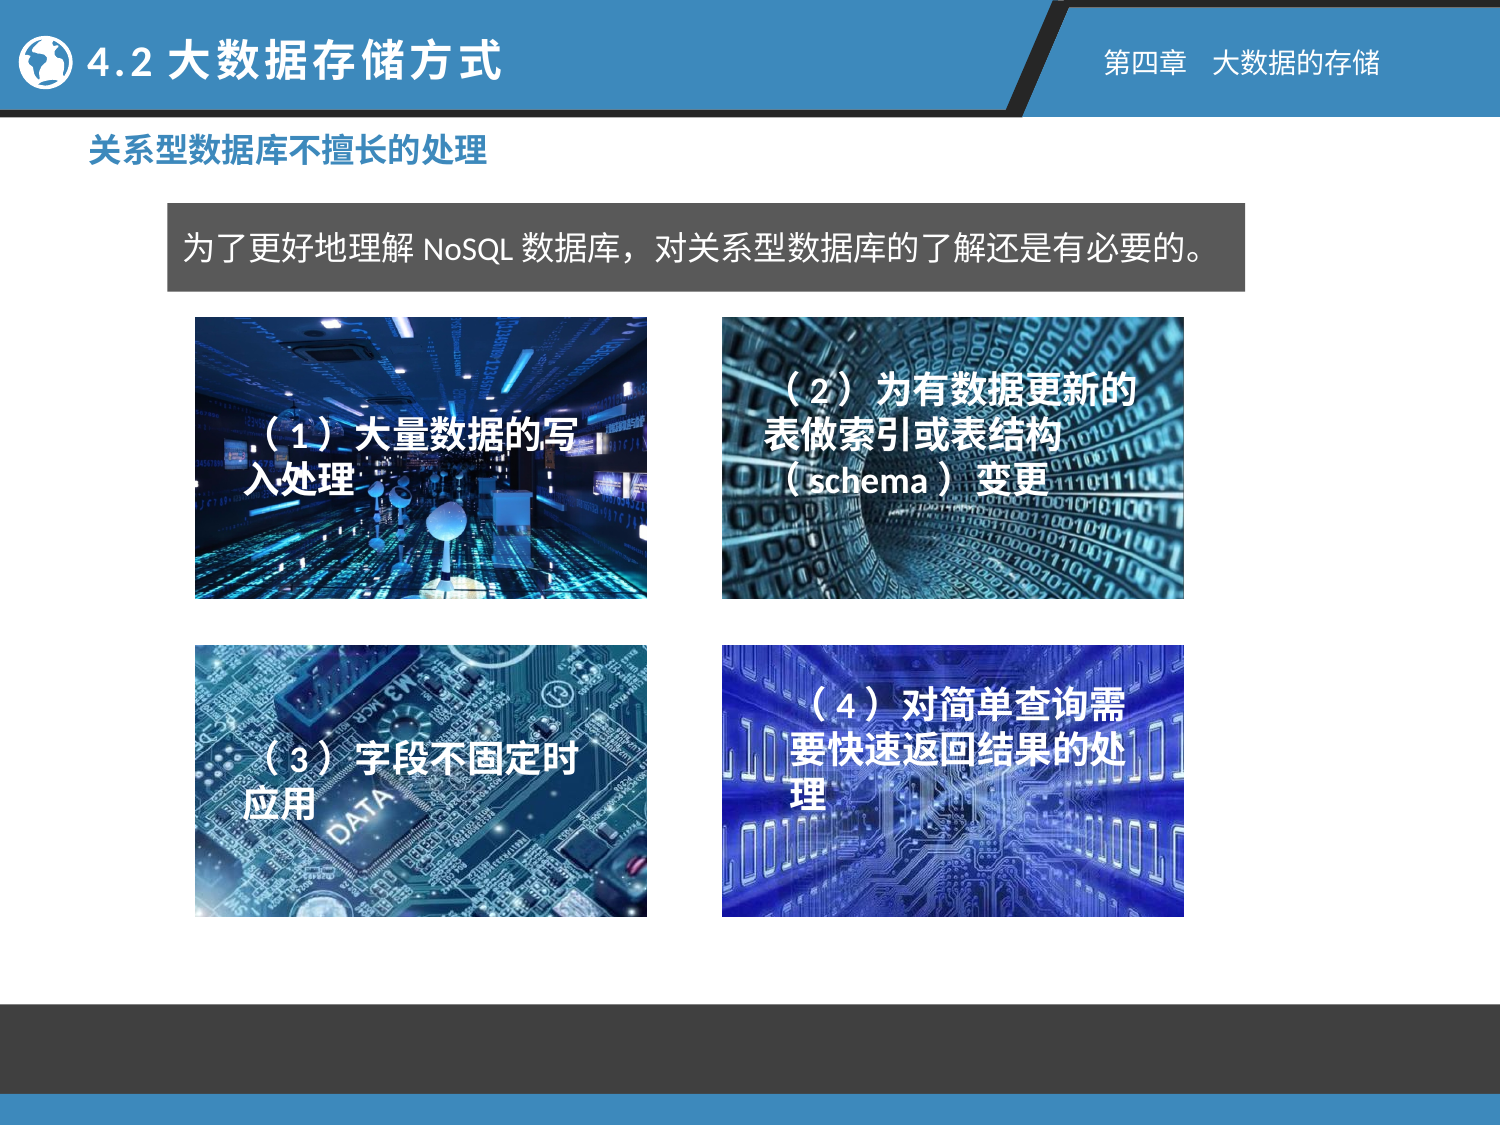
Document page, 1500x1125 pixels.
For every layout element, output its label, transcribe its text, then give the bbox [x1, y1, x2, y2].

text_box [0, 1003, 1500, 1093]
picture [722, 645, 1184, 917]
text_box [0, 0, 1500, 118]
text_box 关系型数据库不擅长的处理 [74, 121, 532, 177]
picture [722, 317, 1184, 600]
text_box [0, 1093, 1500, 1125]
text_box 为了更好地理解NoSQL数据库，对关系型数据库的了解还是有必要的。 [166, 202, 1246, 293]
picture [632, 582, 641, 588]
picture [195, 317, 647, 600]
picture [195, 645, 647, 917]
